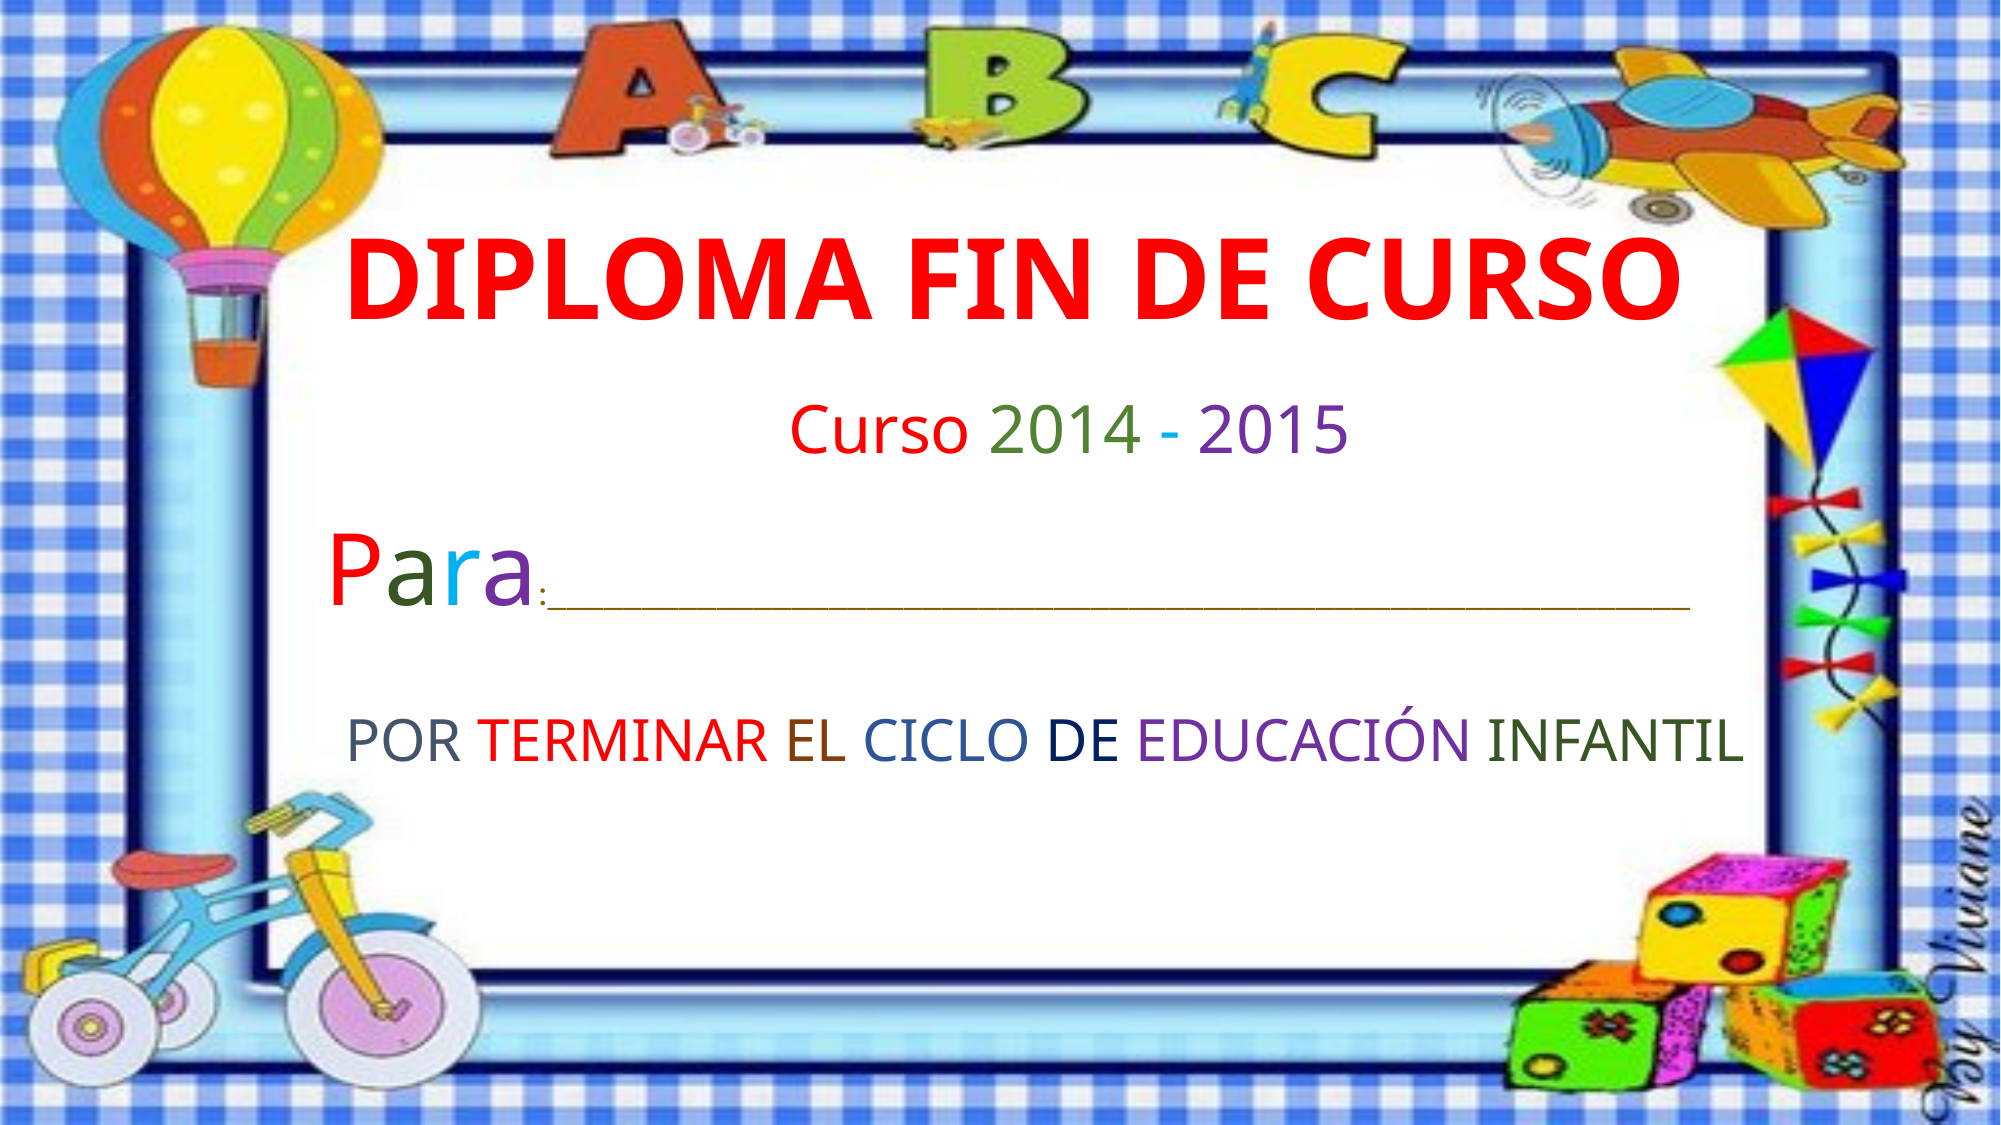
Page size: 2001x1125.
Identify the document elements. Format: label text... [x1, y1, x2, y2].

text_box DIPLOMA FIN DE CURSO [326, 199, 1702, 350]
text_box POR TERMINAR EL CICLO DE EDUCACIÓN INFANTIL [330, 695, 2000, 781]
text_box Para:_____________________________________________________________ [309, 498, 2000, 633]
picture [0, 0, 2001, 1125]
text_box Curso 2014 - 2015 [773, 379, 1497, 474]
